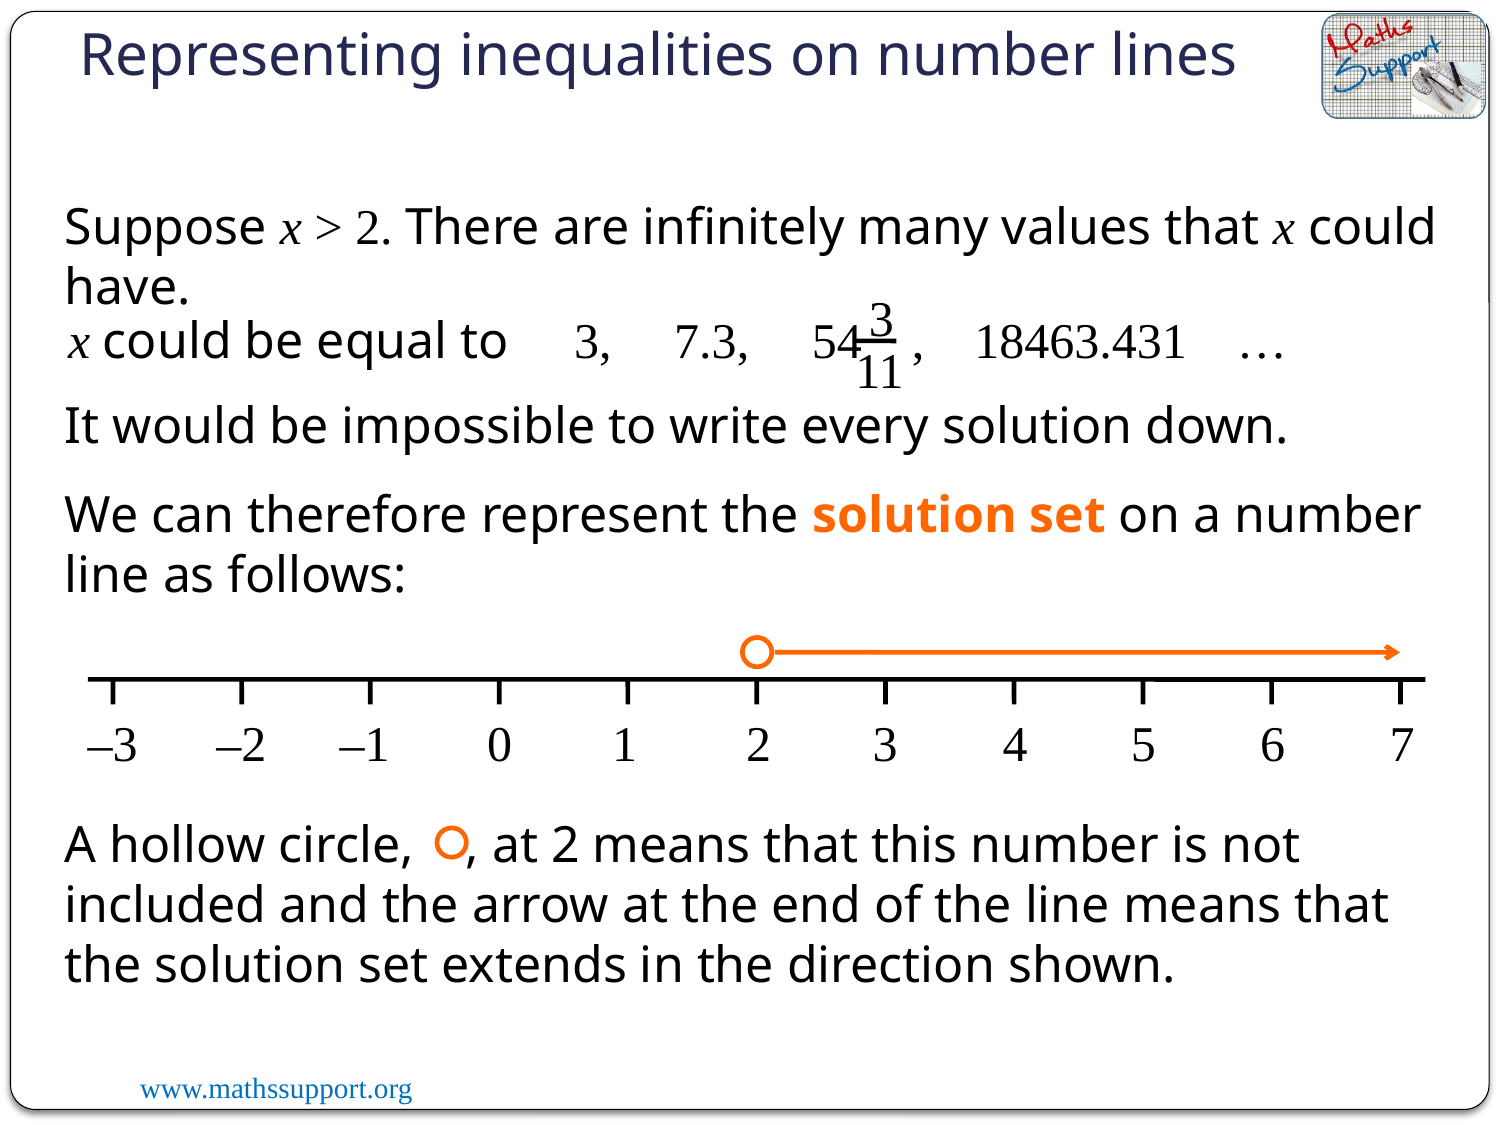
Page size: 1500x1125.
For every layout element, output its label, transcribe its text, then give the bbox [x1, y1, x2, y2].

text_box We can therefore represent the solution set on a number line as follows: [49, 474, 1463, 610]
text_box [774, 645, 1400, 660]
text_box It would be impossible to write every solution down. [49, 385, 1463, 461]
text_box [69, 679, 1433, 781]
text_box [49, 278, 1306, 407]
text_box [742, 637, 772, 667]
picture [1321, 12, 1486, 119]
title Representing inequalities on number lines [64, 0, 1415, 102]
text_box Suppose x > 2. There are infinitely many values that x could have. [49, 187, 1465, 323]
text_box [49, 804, 1476, 1003]
